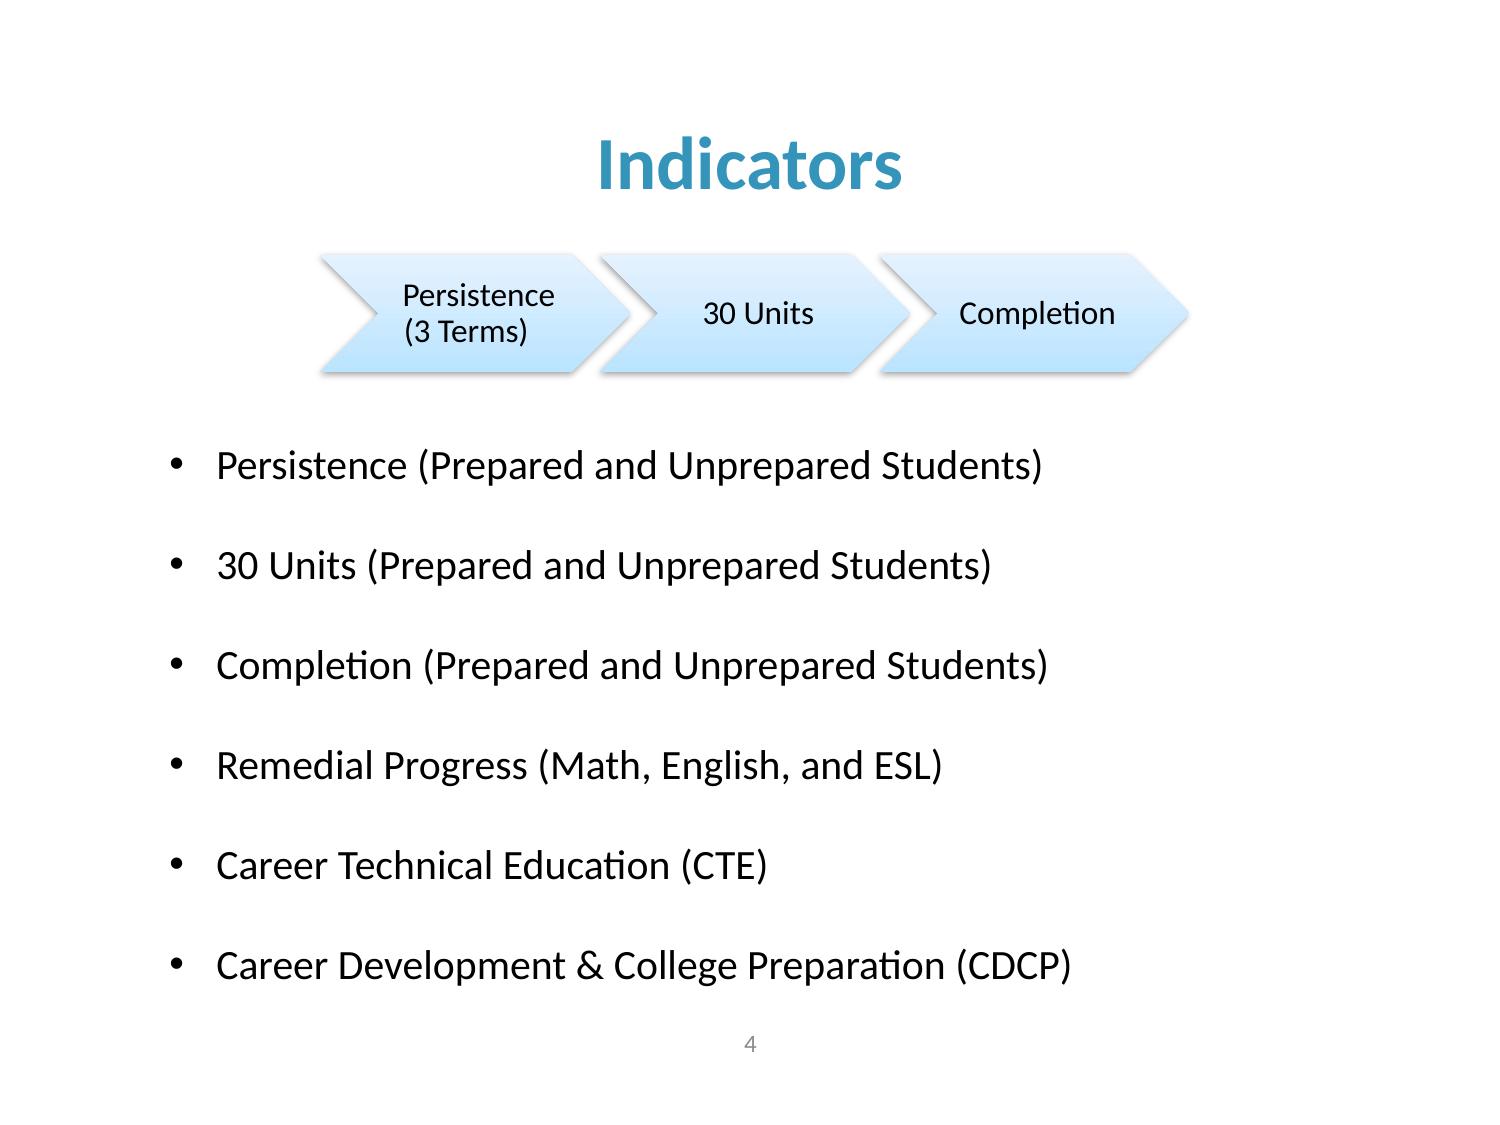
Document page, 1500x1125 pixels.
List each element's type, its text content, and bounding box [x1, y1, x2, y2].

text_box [319, 254, 1190, 373]
slide_number 4 [600, 1012, 901, 1073]
text_box Indicators [581, 107, 919, 213]
text_box Persistence (Prepared and Unprepared Students) 30 Units (Prepared and Unprepared Students) Completion (Prepared and Unprepared Students) Remedial Progress (Math, English, and ESL) Career Technical Education (CTE) Career Development & College Preparation (CDCP) [154, 430, 1348, 996]
